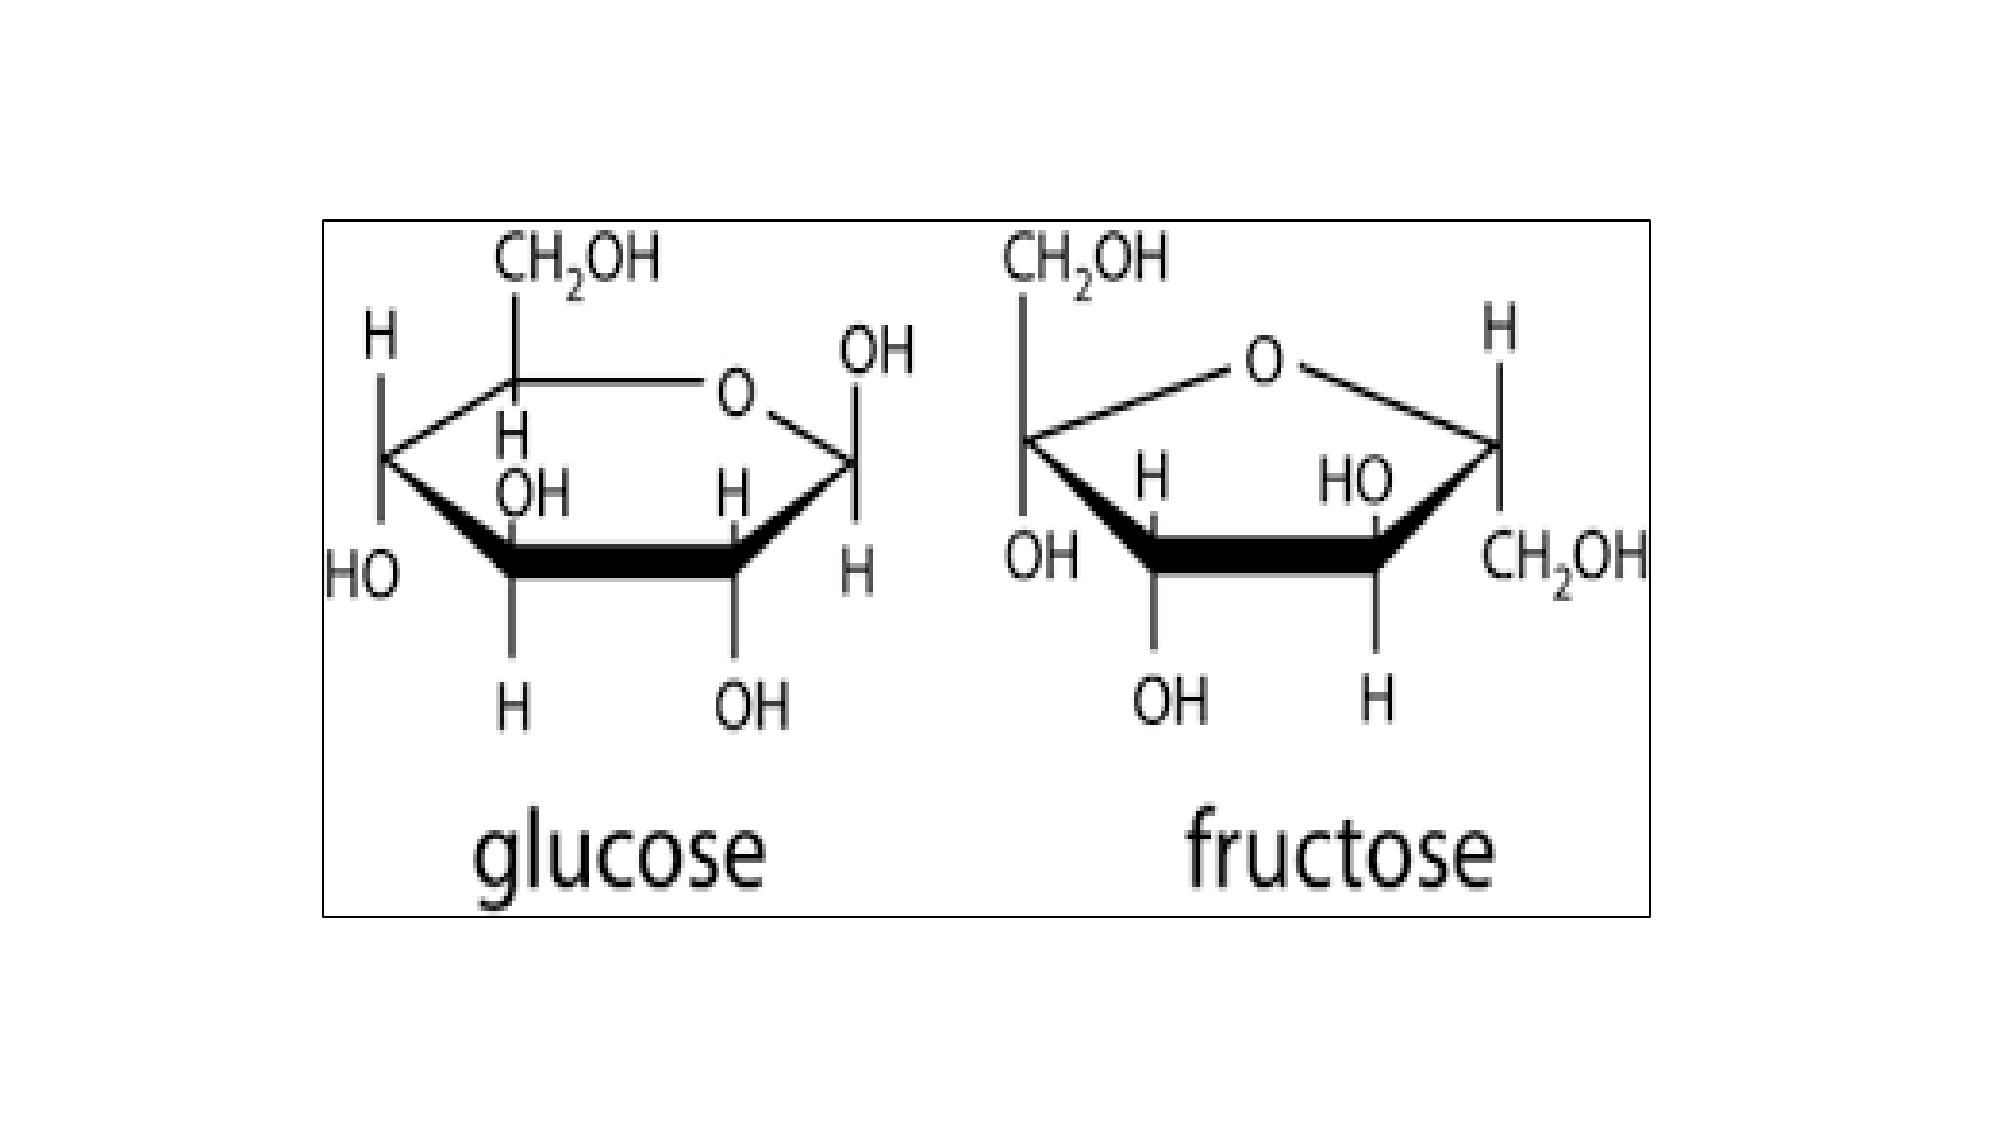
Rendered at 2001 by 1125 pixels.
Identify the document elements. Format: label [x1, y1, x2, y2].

list [324, 221, 1650, 916]
